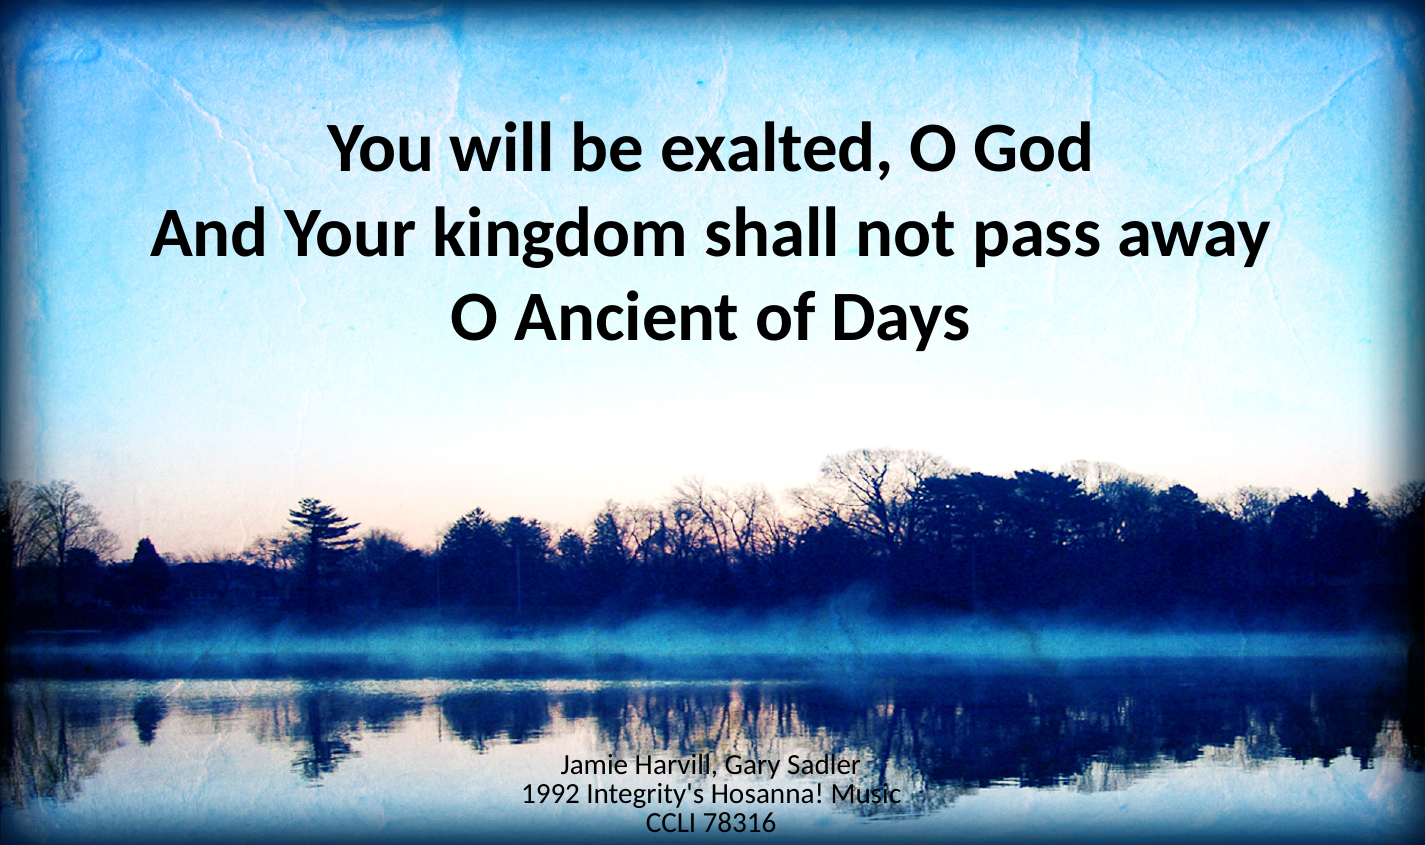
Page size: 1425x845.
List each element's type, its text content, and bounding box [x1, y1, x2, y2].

text_box You will be exalted, O God And Your kingdom shall not pass away O Ancient of Days [49, 93, 1373, 485]
text_box 1992 Integrity's Hosanna! Music [49, 781, 1373, 802]
text_box CCLI 78316 [49, 811, 1373, 831]
picture [0, 0, 1425, 845]
text_box Jamie Harvill, Gary Sadler [49, 752, 1373, 773]
